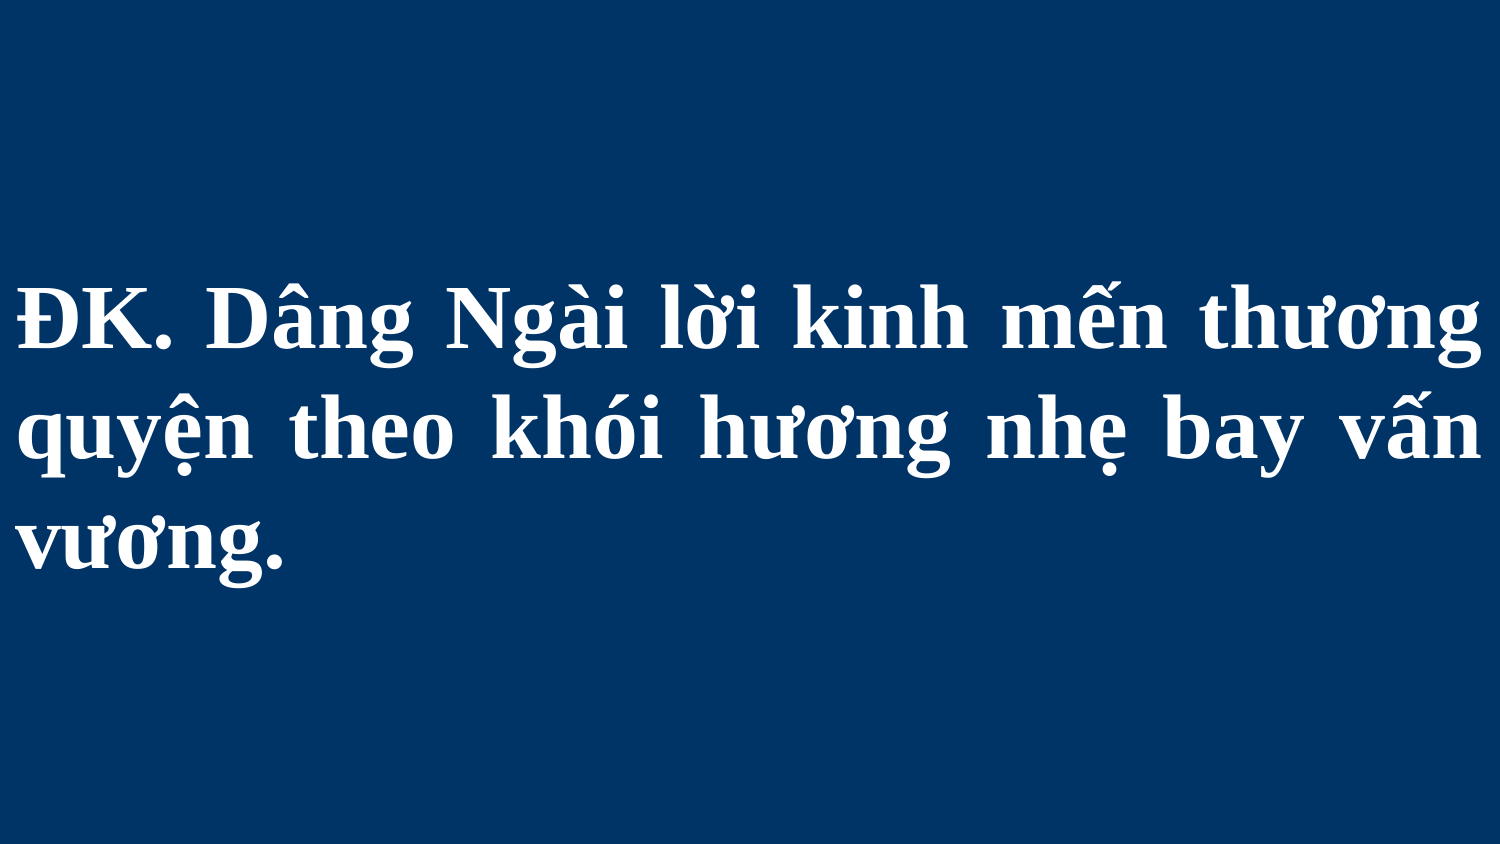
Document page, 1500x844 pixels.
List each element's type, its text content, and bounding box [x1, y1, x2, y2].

title ĐK. Dâng Ngài lời kinh mến thương quyện theo khói hương nhẹ bay vấn vương. [0, 0, 1500, 844]
